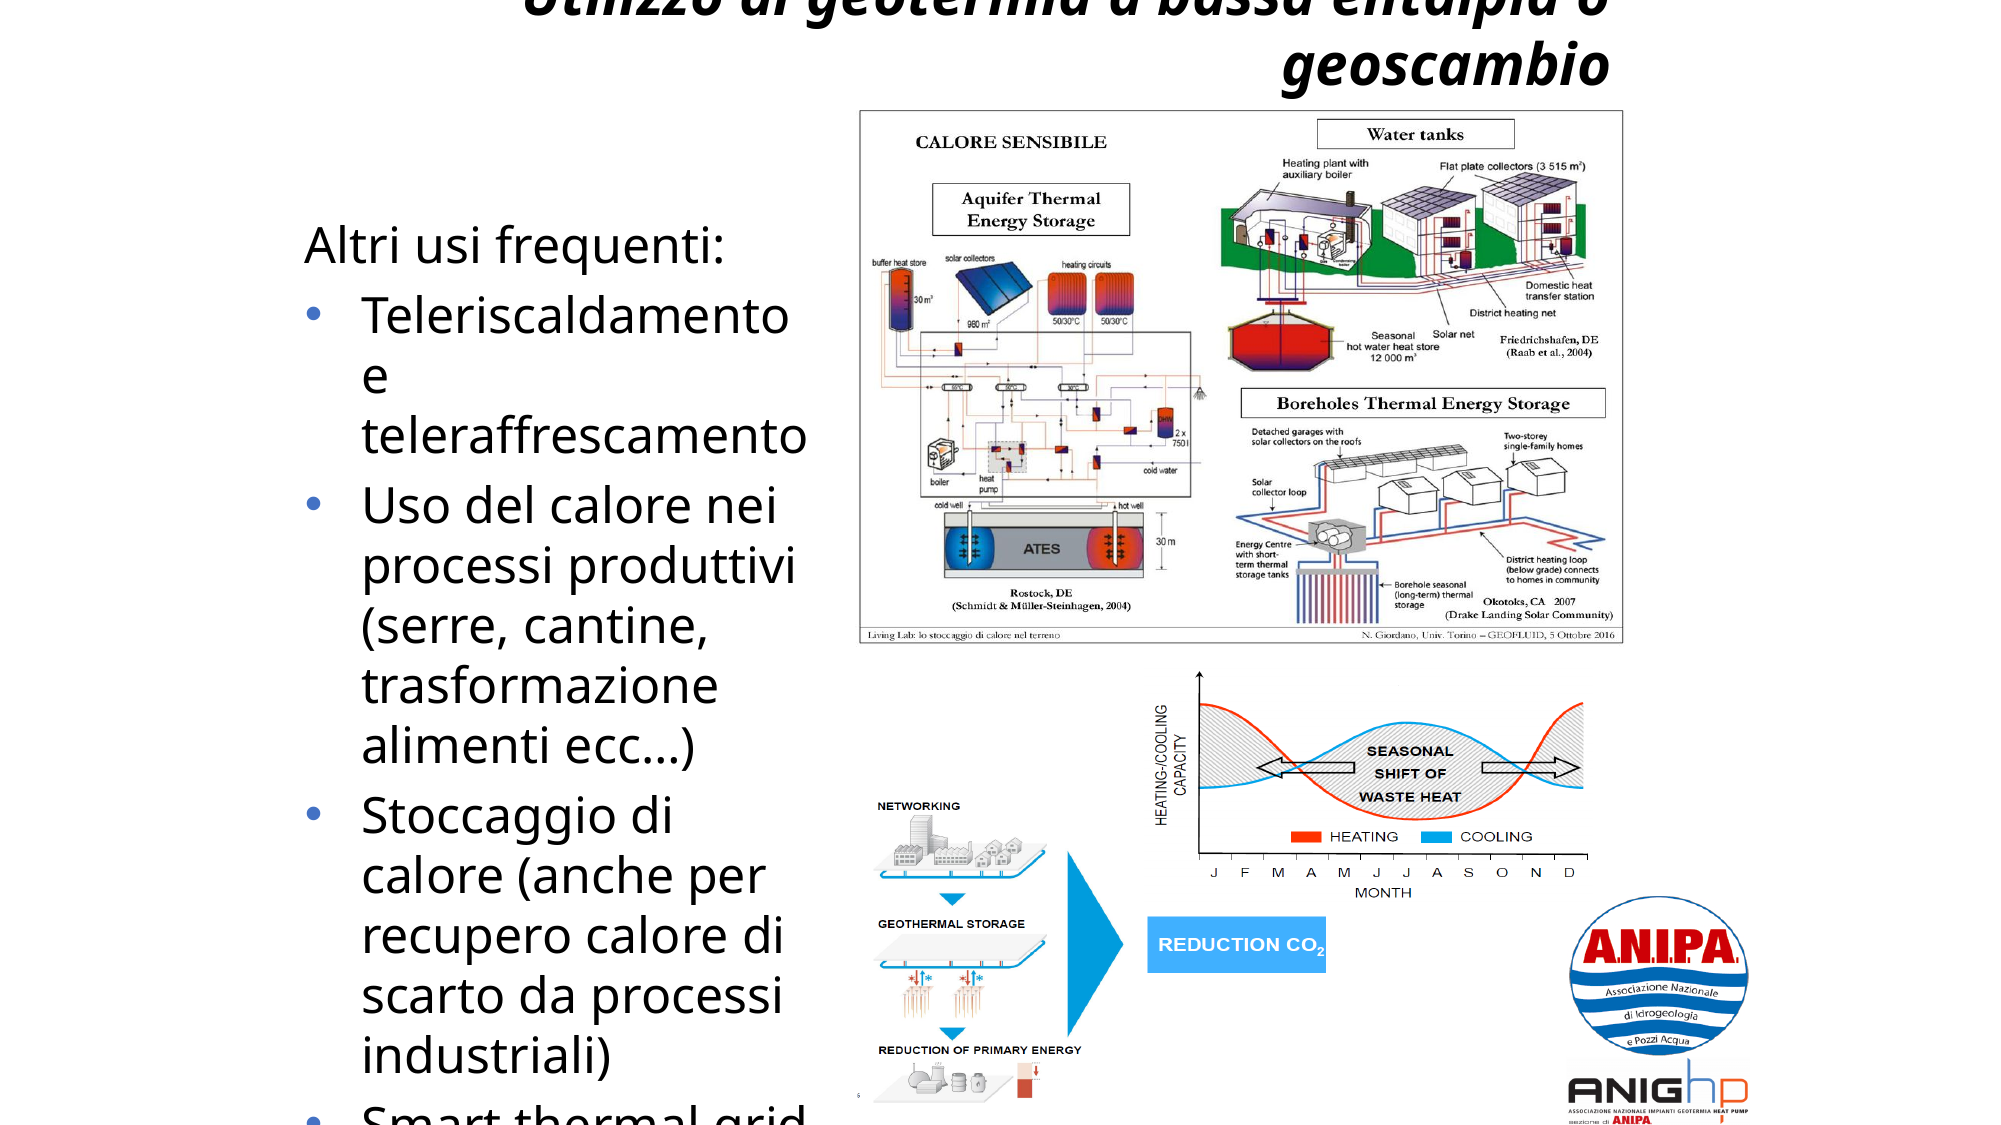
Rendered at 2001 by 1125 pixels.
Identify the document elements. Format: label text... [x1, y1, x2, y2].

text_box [1566, 893, 1750, 1125]
text_box Altri usi frequenti: Teleriscaldamento e teleraffrescamento Uso del calore nei processi produttivi (serre, cantine, trasformazione alimenti ecc…) Stoccaggio di calore (anche per recupero calore di scarto da processi industriali) Smart thermal grid [290, 206, 835, 620]
picture [857, 660, 1593, 1105]
picture [849, 104, 1631, 652]
text_box Utilizzo di geotermia a bassa entalpia o geoscambio [249, 7, 1626, 105]
